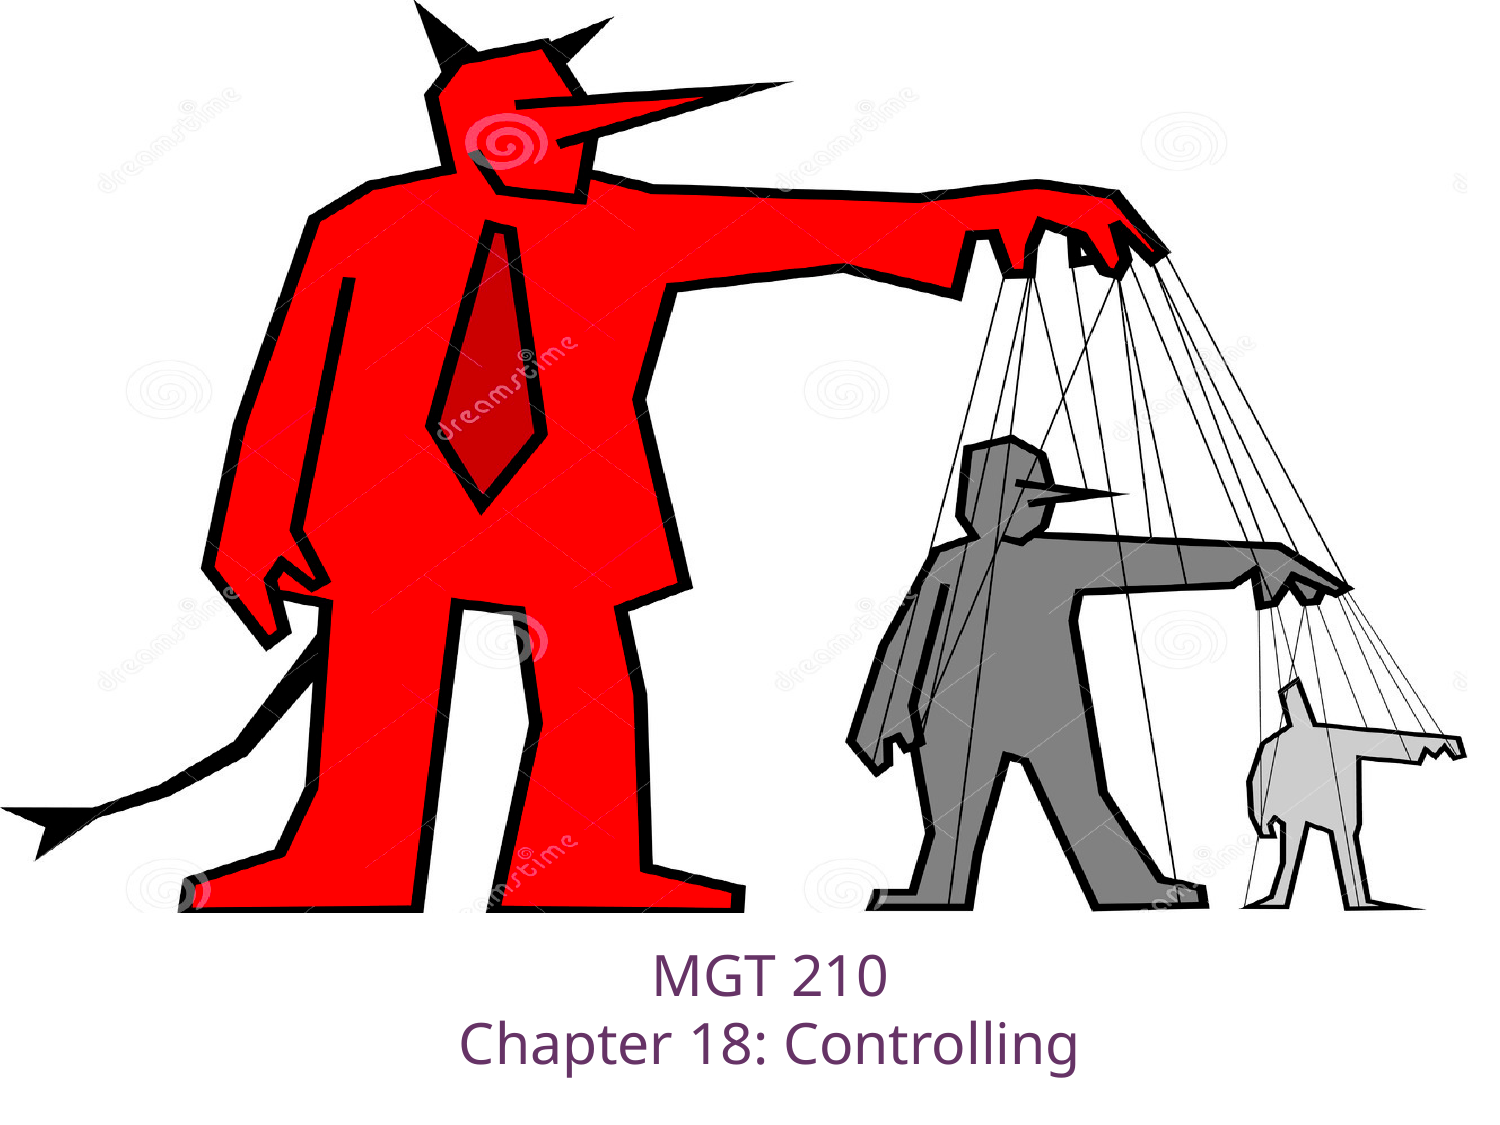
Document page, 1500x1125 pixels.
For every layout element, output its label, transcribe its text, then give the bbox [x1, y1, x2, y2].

picture [0, 0, 1468, 913]
title MGT 210 Chapter 18: Controlling [72, 931, 1468, 1085]
